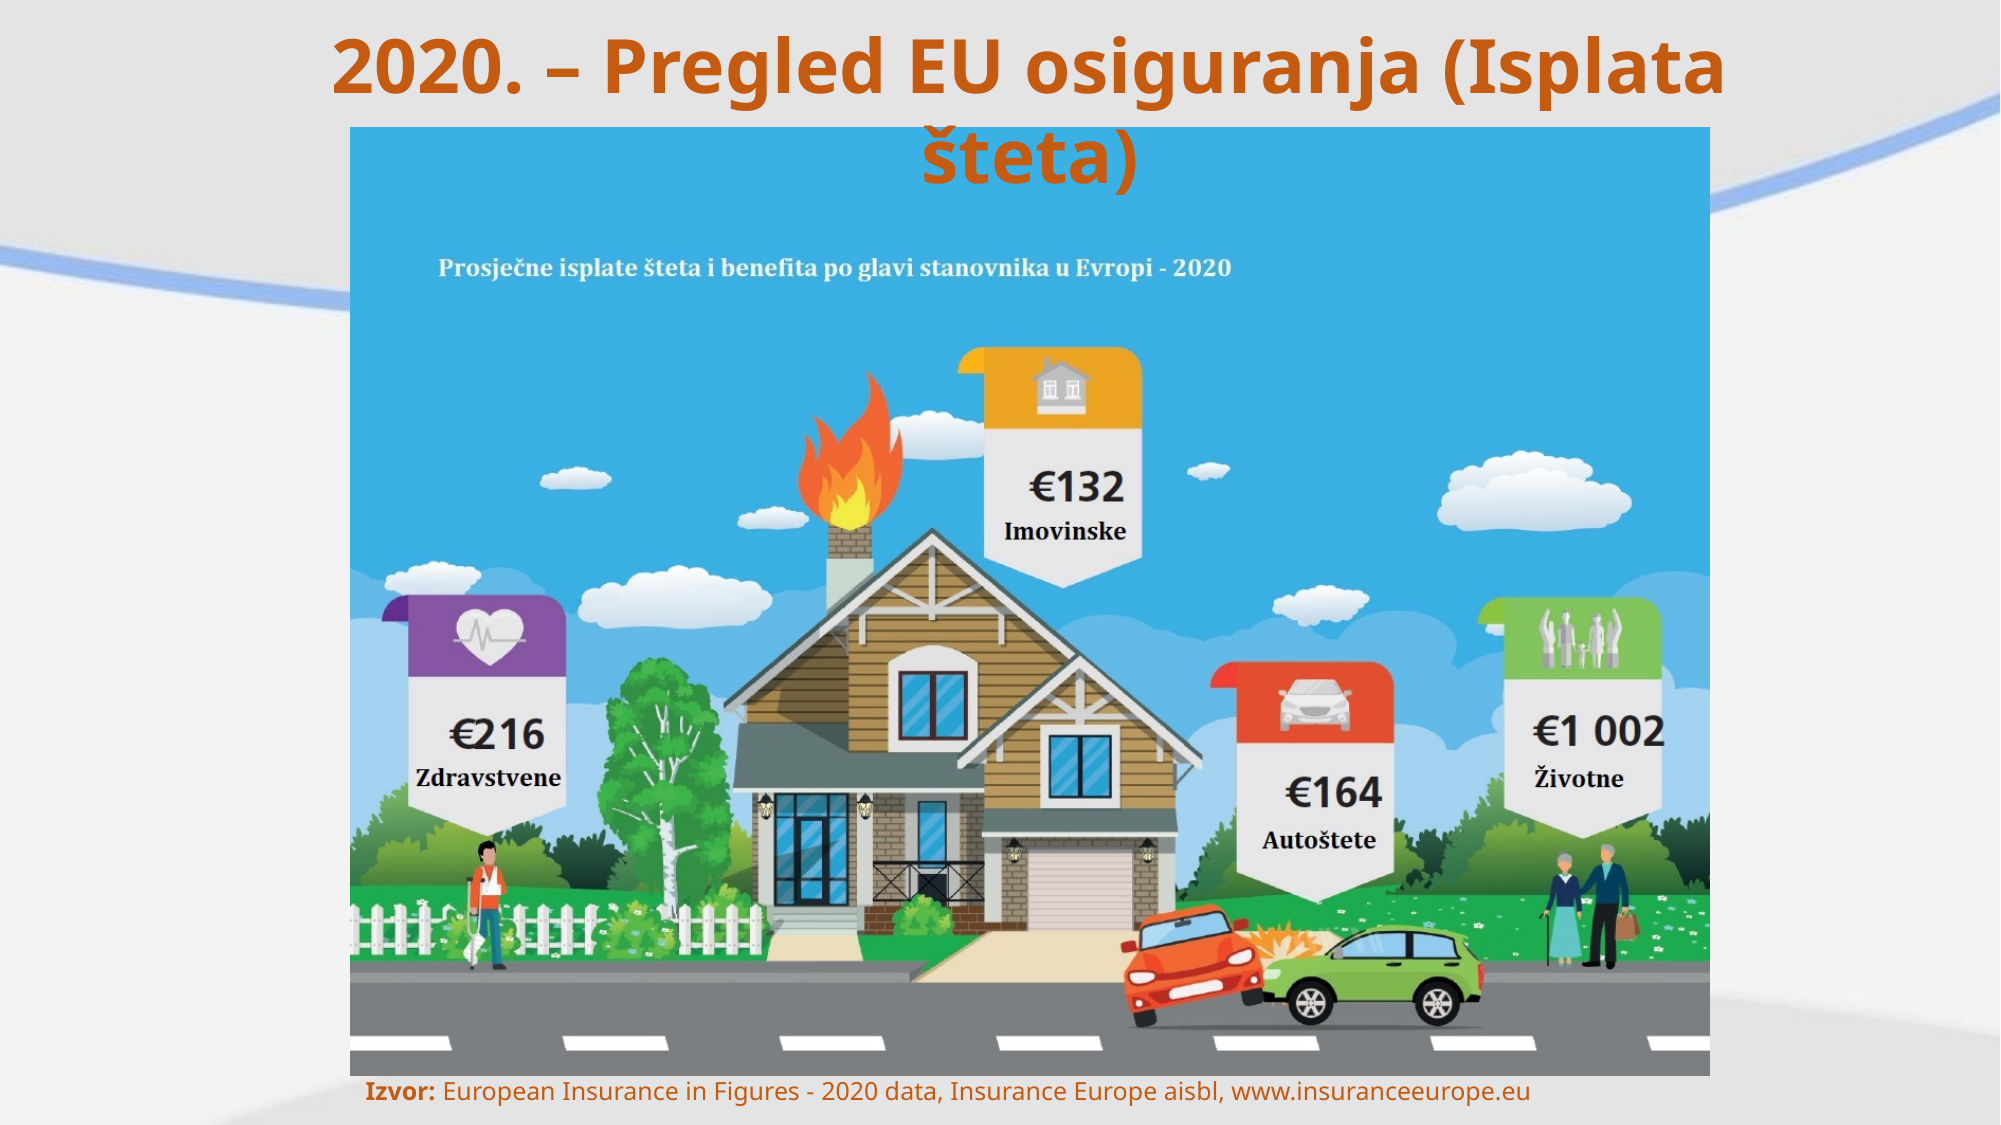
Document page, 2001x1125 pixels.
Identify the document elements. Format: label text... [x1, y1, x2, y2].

picture [0, 0, 2001, 1125]
text_box 2020. – Pregled EU osiguranja (Isplata šteta) [261, 11, 1799, 207]
text_box Izvor: European Insurance in Figures - 2020 data, Insurance Europe aisbl, www.insuranceeurope.eu [350, 1076, 1628, 1113]
